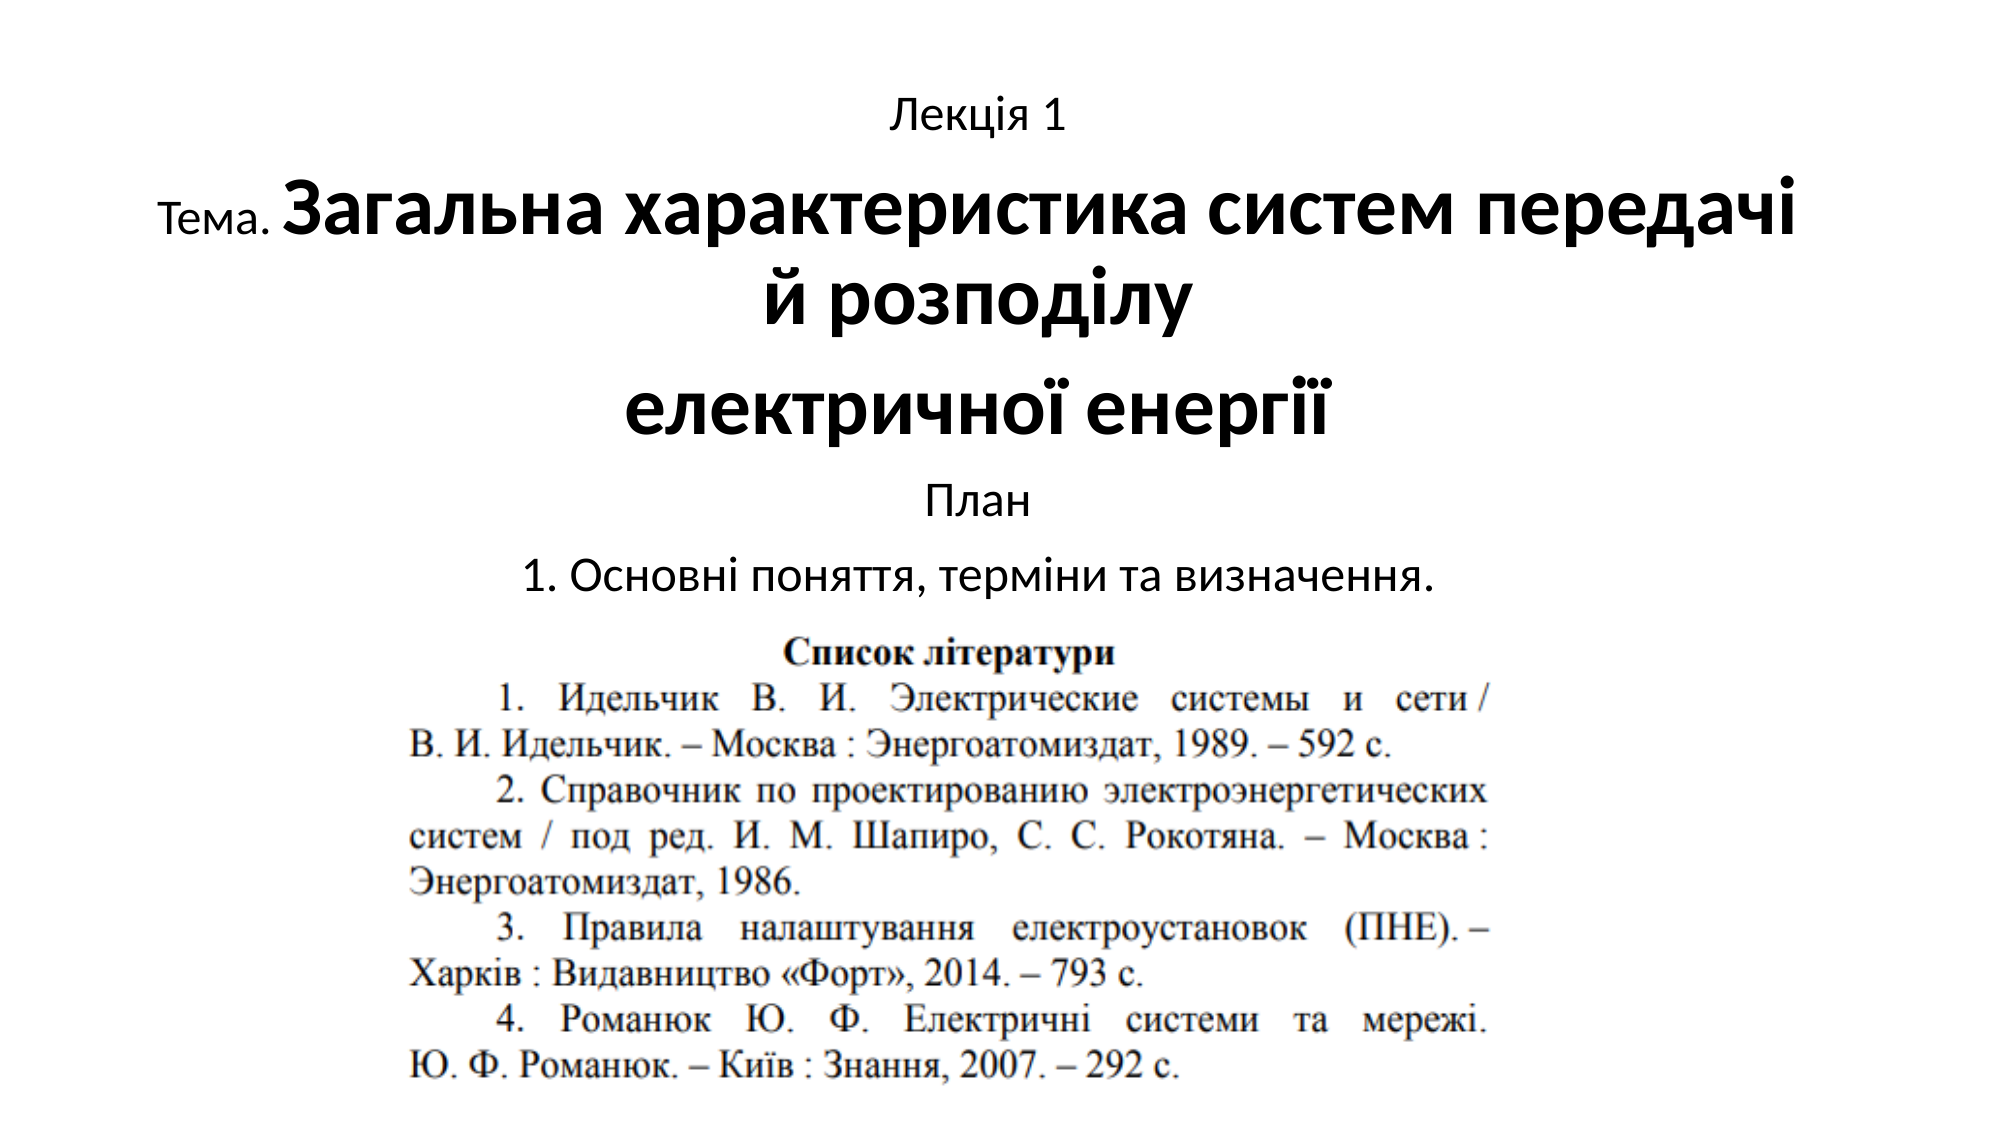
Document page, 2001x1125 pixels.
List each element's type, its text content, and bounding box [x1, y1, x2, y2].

picture [335, 599, 1538, 1100]
subtitle Лекція 1 Тема. Загальна характеристика систем передачі й розподілу електричної енергії План 1. Основні поняття, терміни та визначення. [117, 80, 1838, 1082]
